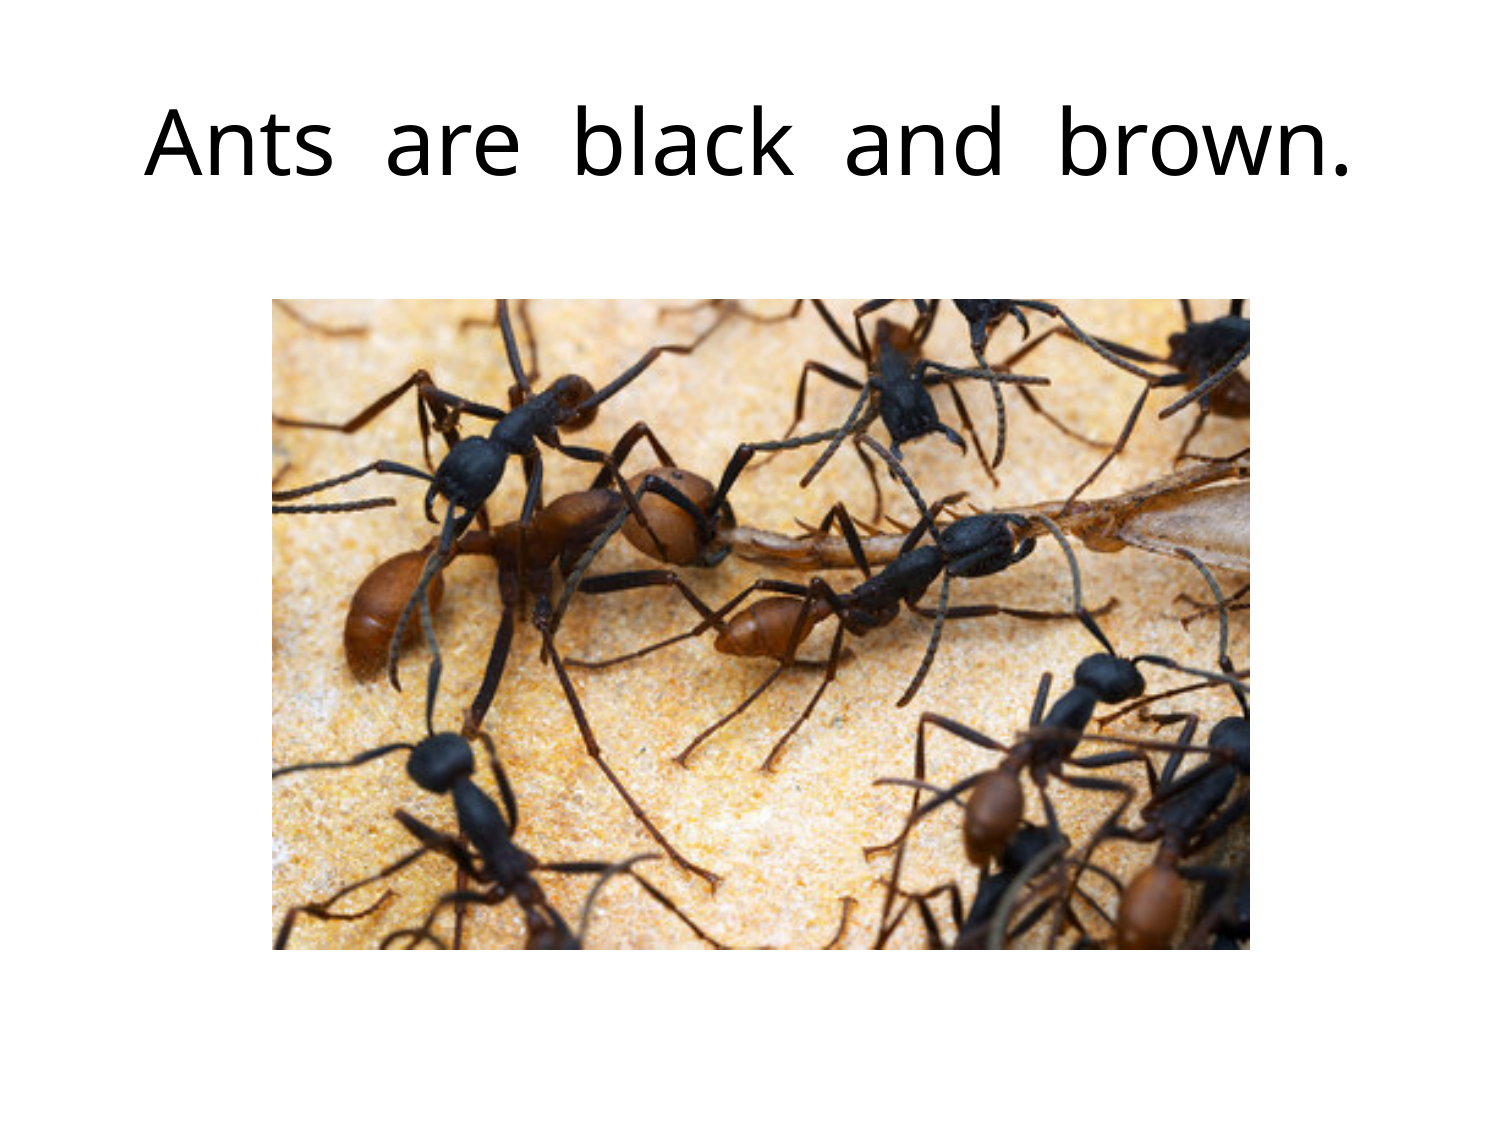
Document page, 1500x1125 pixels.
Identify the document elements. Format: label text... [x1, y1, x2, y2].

picture [272, 299, 1251, 951]
title Ants are black and brown. [74, 44, 1426, 233]
